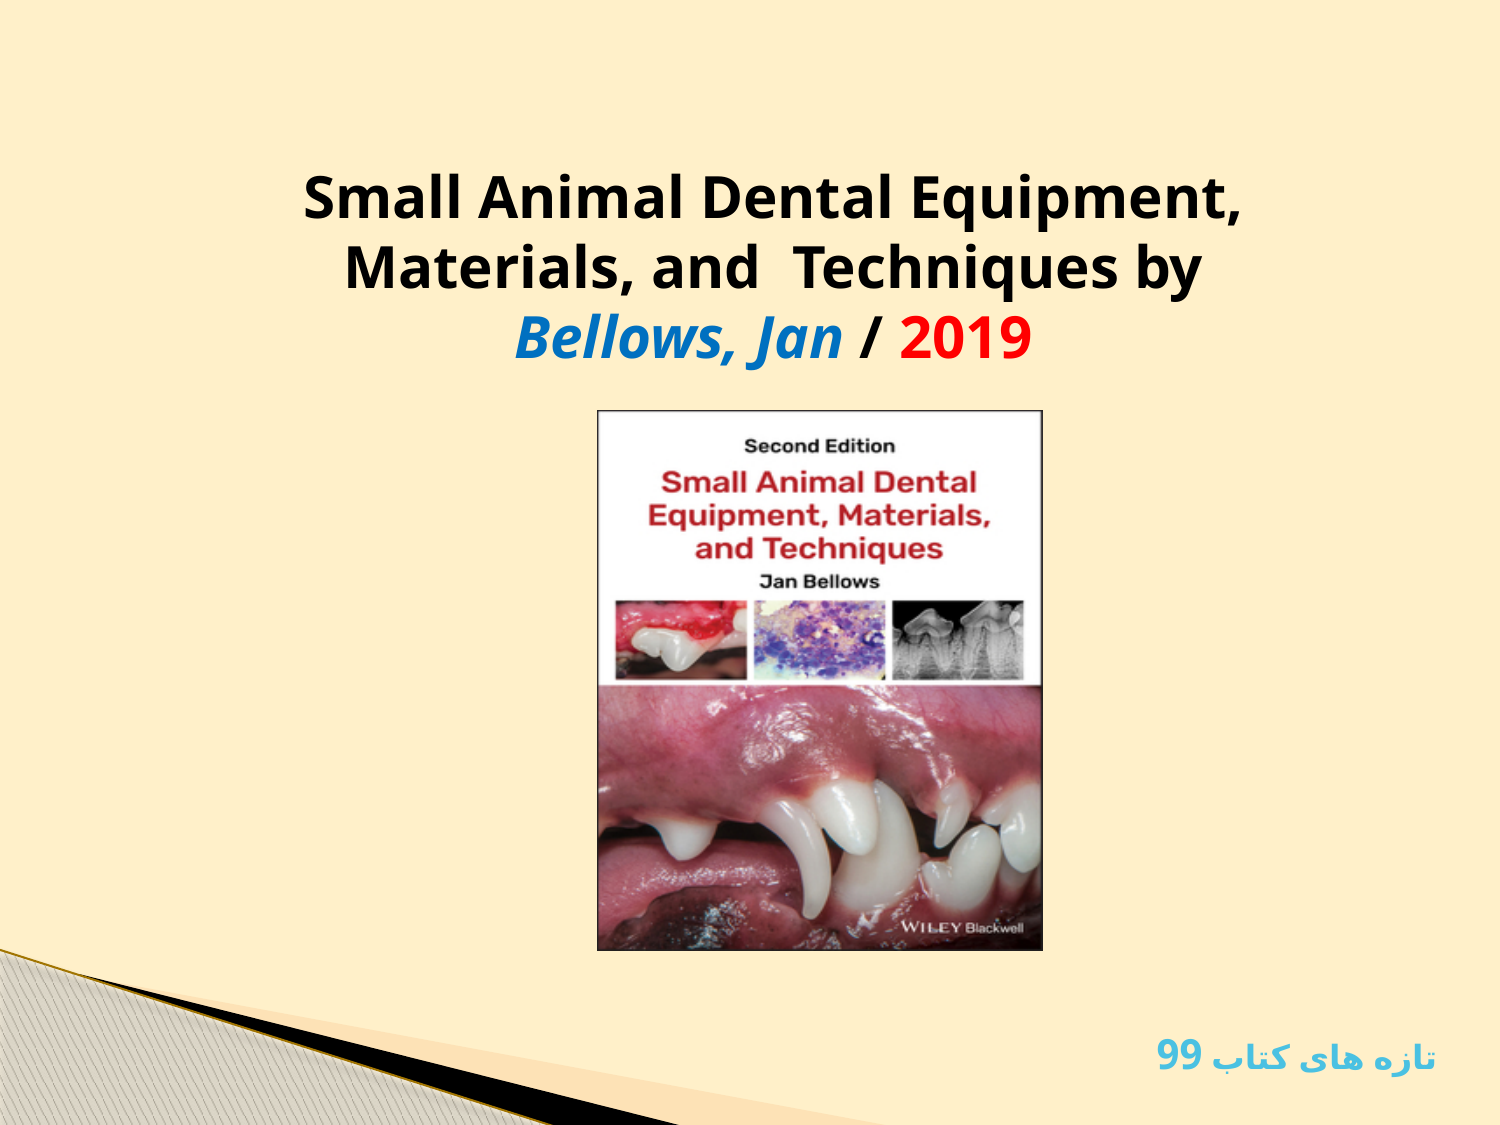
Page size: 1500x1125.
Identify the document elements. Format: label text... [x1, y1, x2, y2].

text_box Small Animal Dental Equipment, Materials, and Techniques by Bellows, Jan / 2019 [234, 152, 1313, 378]
text_box تازه های کتاب 99 [996, 949, 1500, 1100]
picture [597, 409, 1044, 951]
